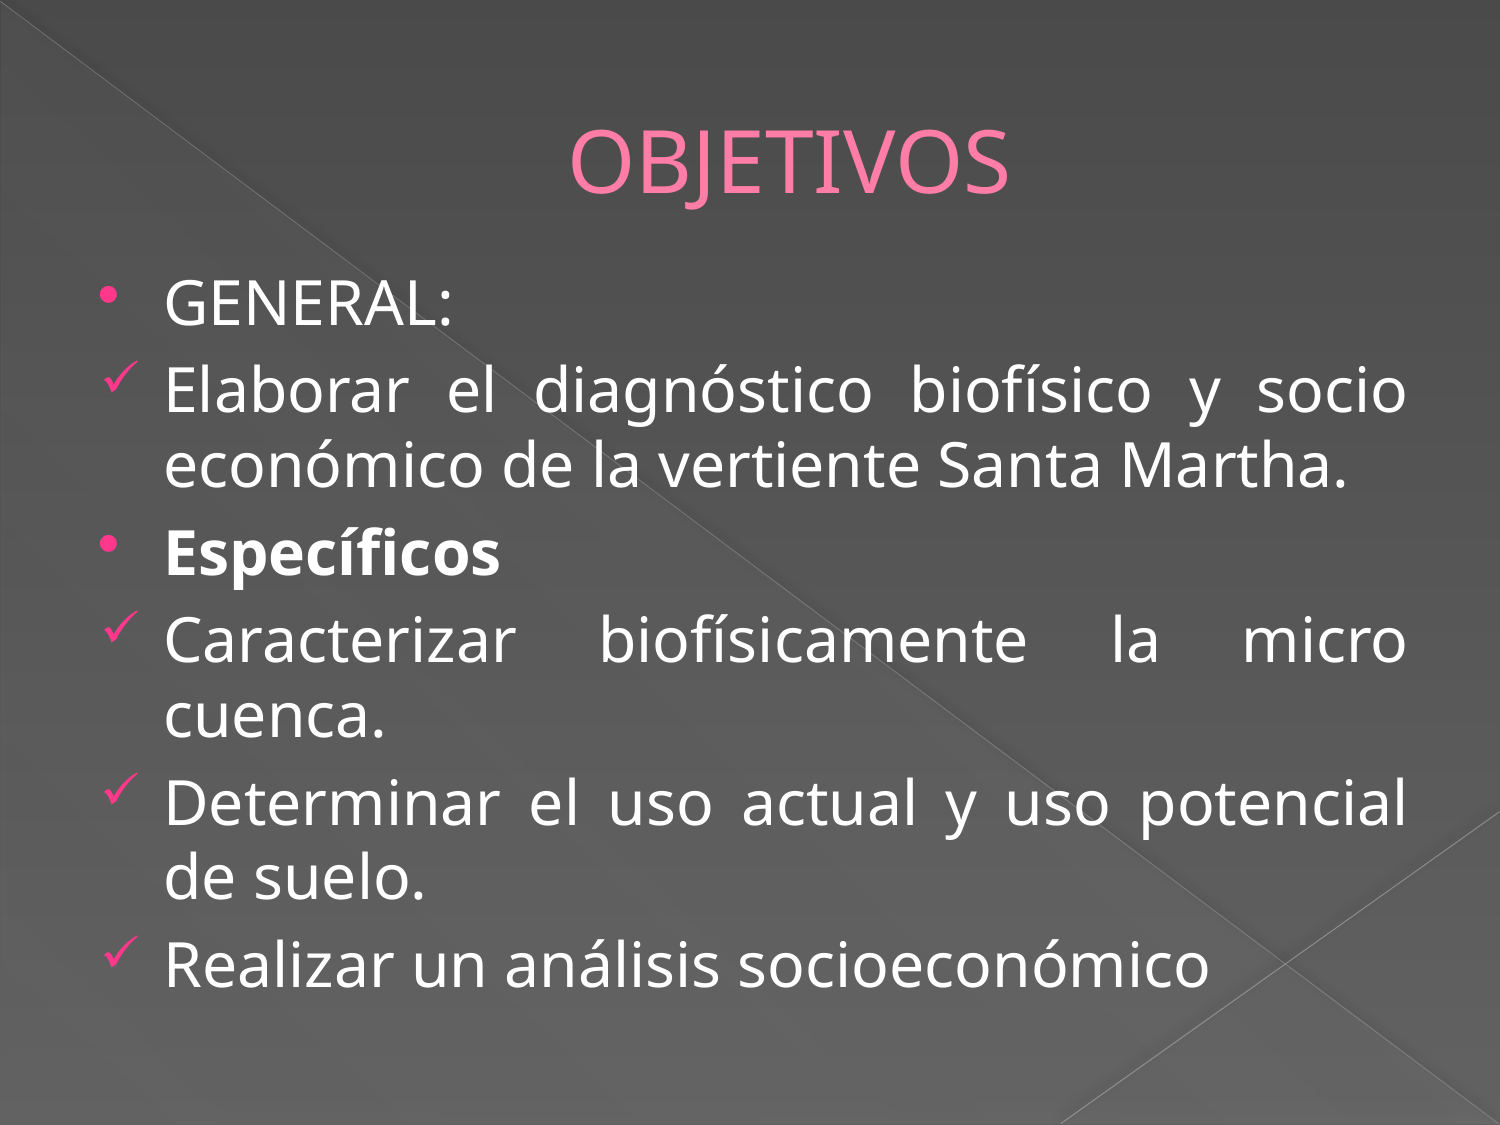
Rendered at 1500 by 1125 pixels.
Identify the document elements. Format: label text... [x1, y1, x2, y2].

title OBJETIVOS [75, 43, 1425, 255]
list GENERAL: Elaborar el diagnóstico biofísico y socio económico de la vertiente Santa Martha. Específicos Caracterizar biofísicamente la micro cuenca. Determinar el uso actual y uso potencial de suelo. Realizar un análisis socioeconómico [75, 255, 1425, 1059]
